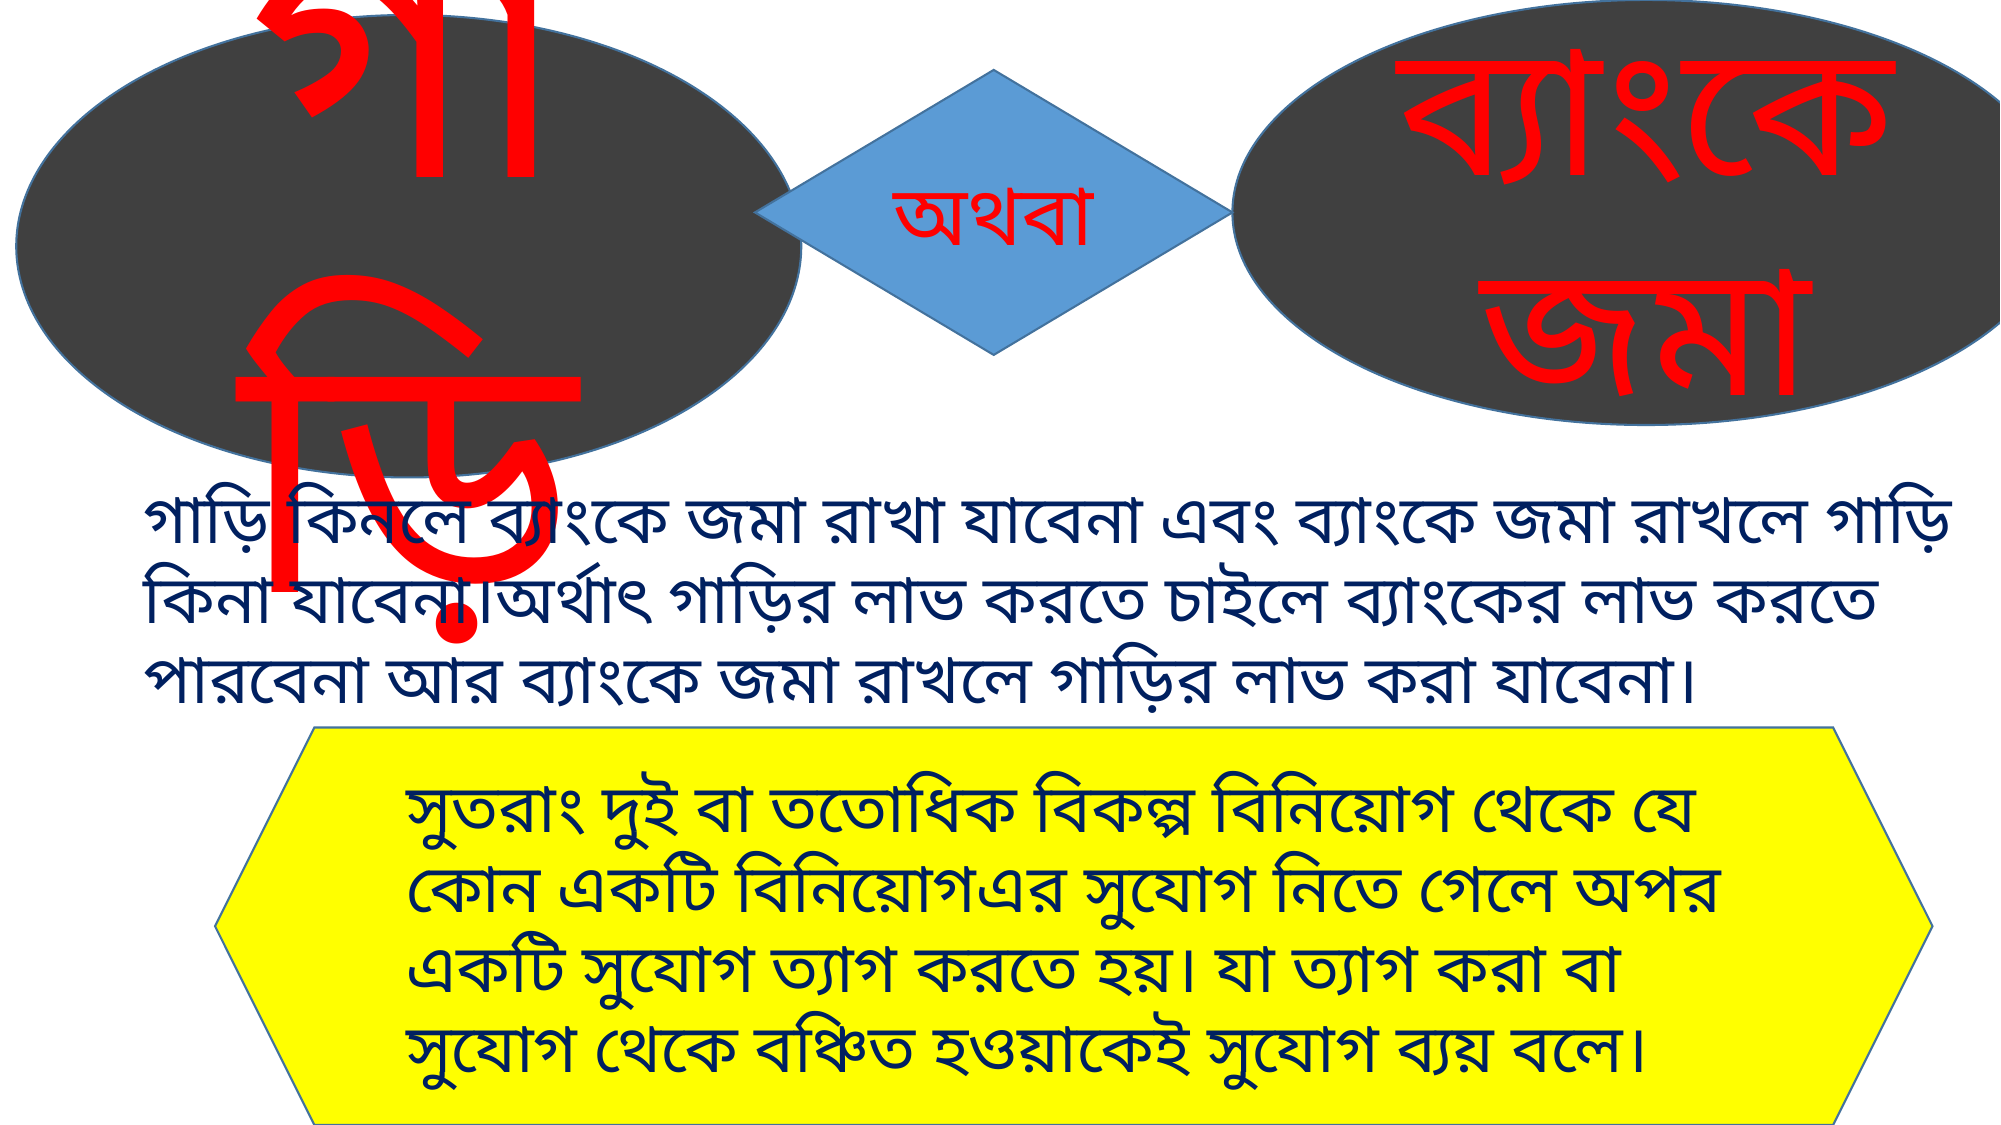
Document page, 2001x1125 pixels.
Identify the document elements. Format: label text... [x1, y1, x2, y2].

text_box গাড়ি কিনলে ব্যাংকে জমা রাখা যাবেনা এবং ব্যাংকে জমা রাখলে গাড়ি কিনা যাবেনা।অর্থাৎ গাড়ির লাভ করতে চাইলে ব্যাংকের লাভ করতে পারবেনা আর ব্যাংকে জমা রাখলে গাড়ির লাভ করা যাবেনা। [128, 469, 1977, 725]
text_box গাড়ি [15, 13, 803, 469]
text_box অথবা [752, 68, 1235, 357]
text_box ব্যাংকে জমা [1231, 0, 2000, 427]
text_box সুতরাং দুই বা ততোধিক বিকল্প বিনিয়োগ থেকে যে কোন একটি বিনিয়োগএর সুযোগ নিতে গেলে অপর একটি সুযোগ ত্যাগ করতে হয়। যা ত্যাগ করা বা সুযোগ থেকে বঞ্চিত হওয়াকেই সুযোগ ব্যয় বলে। [213, 726, 1934, 1125]
